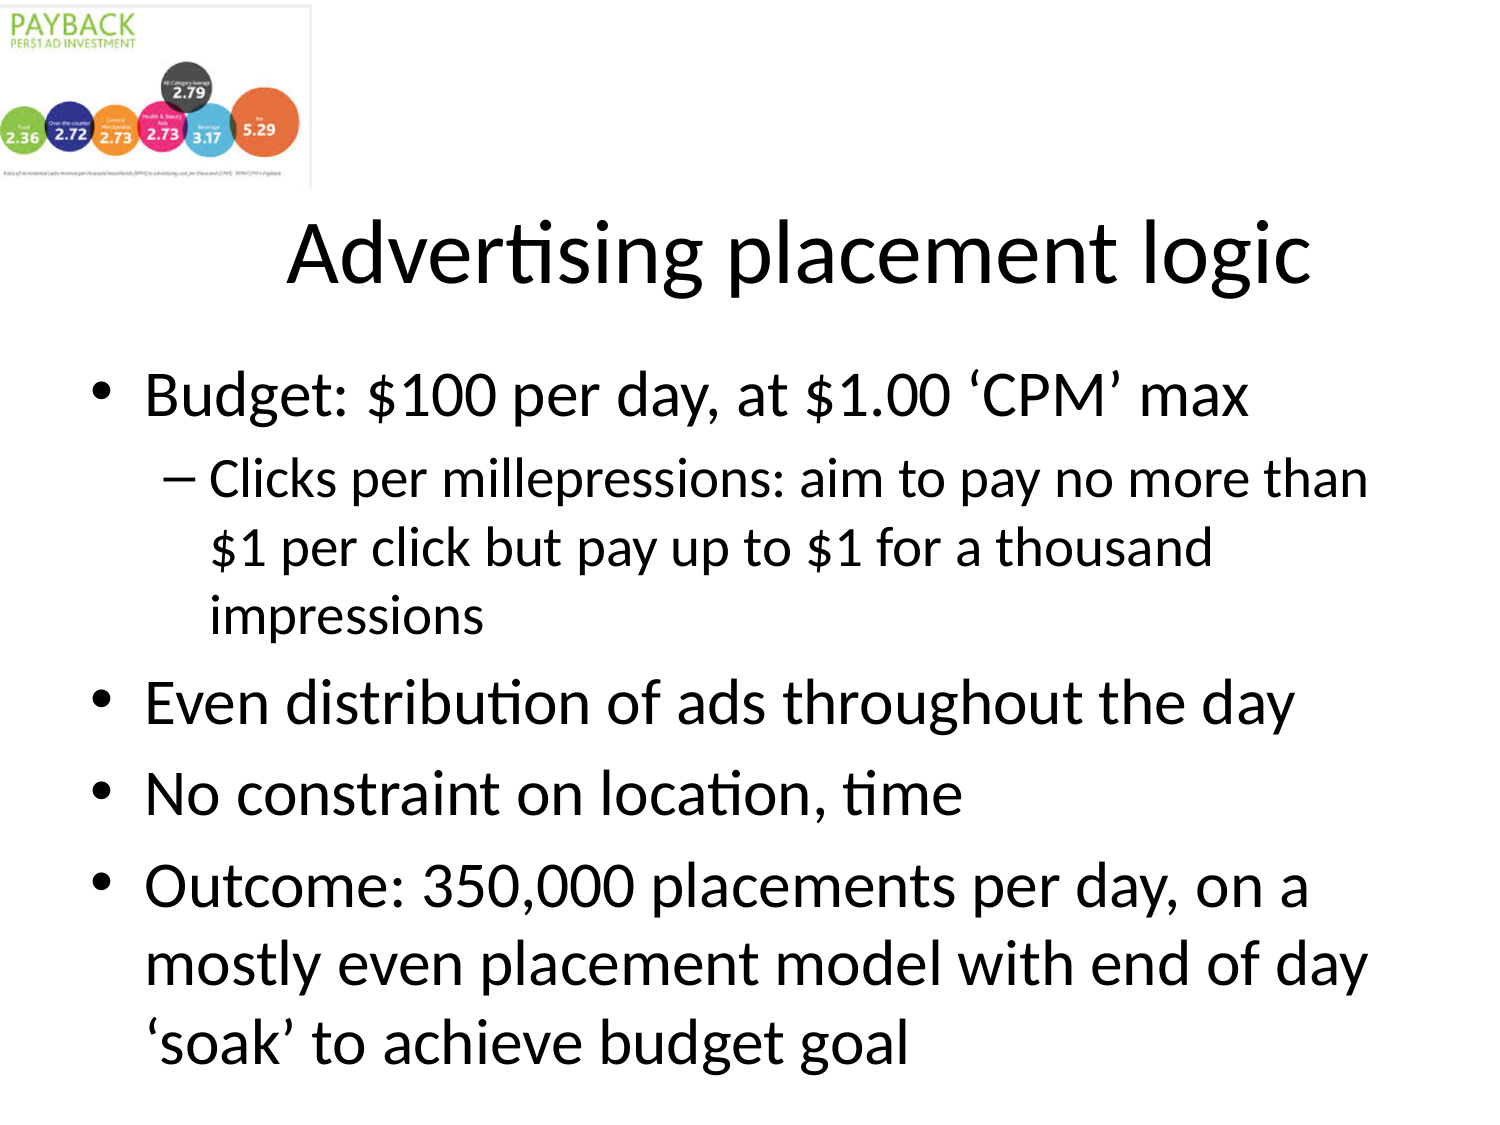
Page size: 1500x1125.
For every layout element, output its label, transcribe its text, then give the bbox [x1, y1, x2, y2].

title Advertising placement logic [125, 153, 1476, 341]
list Budget: $100 per day, at $1.00 ‘CPM’ max Clicks per millepressions: aim to pay no more than $1 per click but pay up to $1 for a thousand impressions Even distribution of ads throughout the day No constraint on location, time Outcome: 350,000 placements per day, on a mostly even placement model with end of day ‘soak’ to achieve budget goal [75, 343, 1425, 1086]
picture [0, 4, 312, 189]
